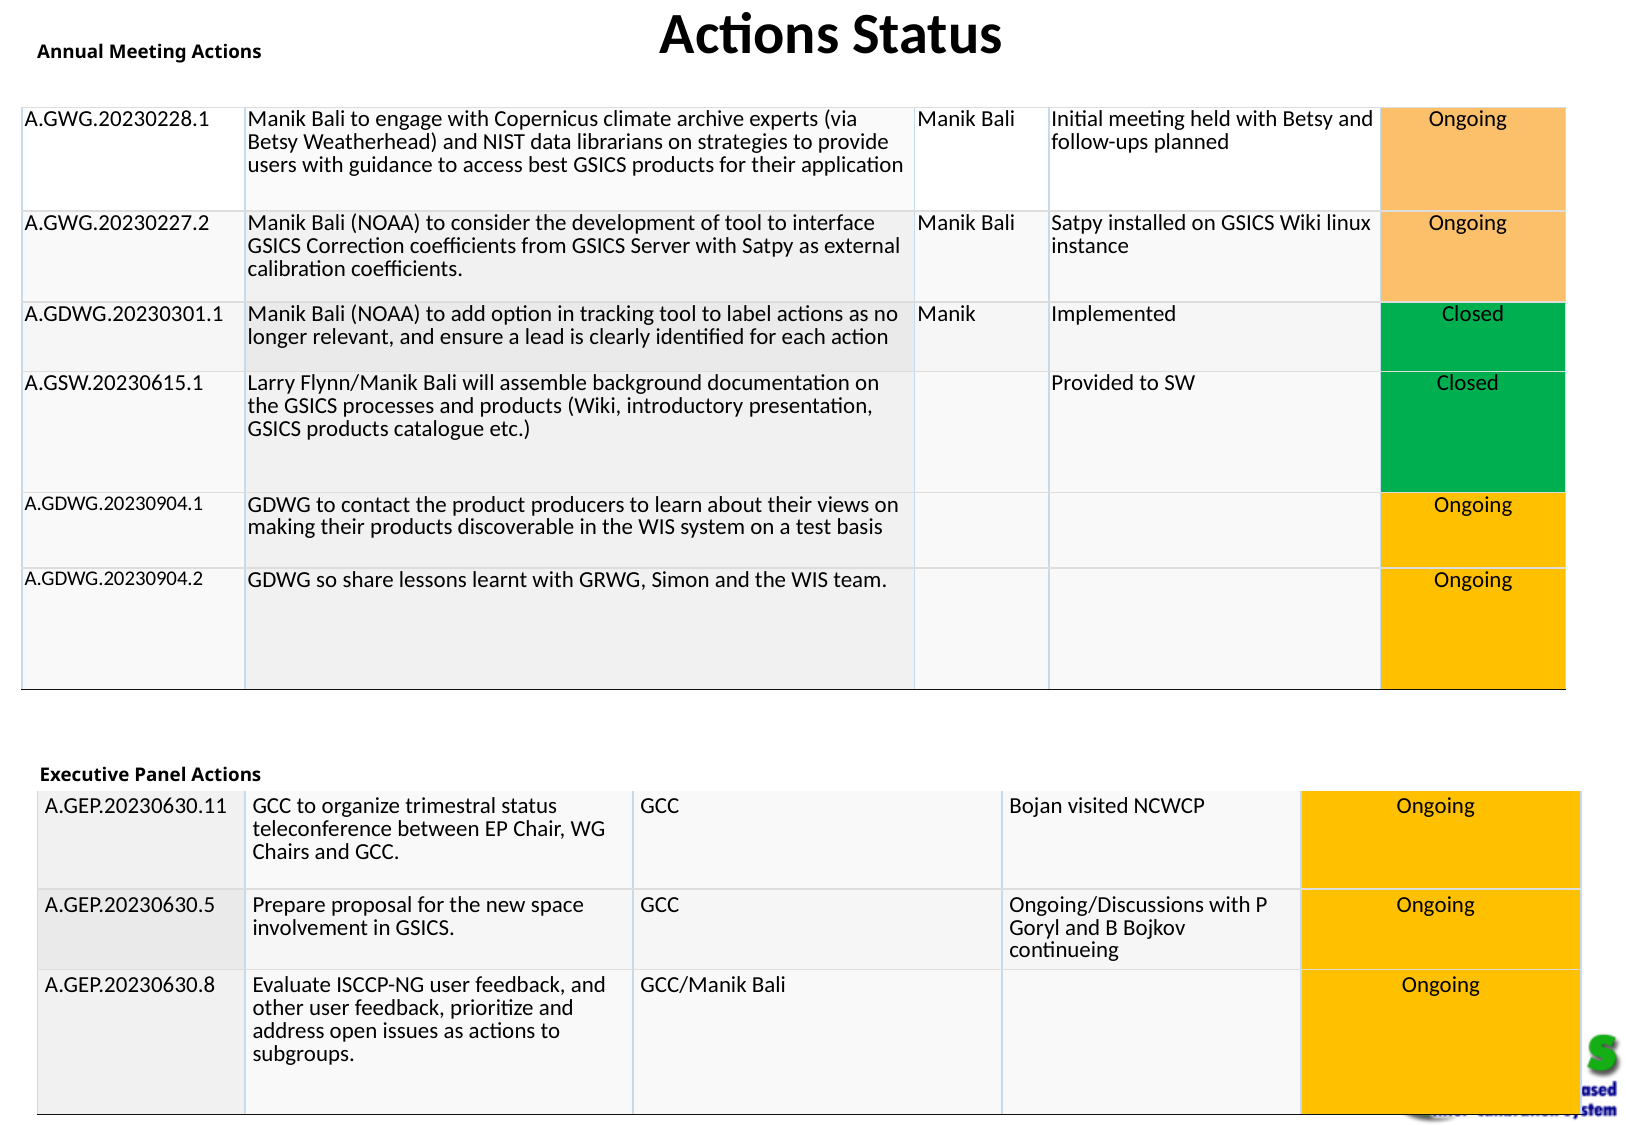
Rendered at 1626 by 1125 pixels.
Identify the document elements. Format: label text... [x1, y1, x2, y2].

table_header A.GEP.20230630.11 [38, 793, 244, 888]
table_cell Satpy installed on GSICS Wiki linux instance [1050, 212, 1380, 301]
table_cell A.GEP.20230630.5 [38, 890, 244, 969]
table_cell A.GDWG.20230904.1 [23, 493, 244, 567]
table_cell GDWG to contact the product producers to learn about their views on making their products discoverable in the WIS system on a test basis [246, 493, 914, 567]
table_cell A.GEP.20230630.8 [38, 970, 244, 1114]
table_cell Ongoing [1381, 569, 1565, 689]
table_cell Ongoing/Discussions with P Goryl and B Bojkov continueing [1003, 890, 1300, 969]
table_header Initial meeting held with Betsy and follow-ups planned [1050, 108, 1380, 210]
table_cell [1003, 970, 1300, 1114]
table_header Ongoing [1381, 108, 1565, 210]
table_header Manik Bali to engage with Copernicus climate archive experts (via Betsy Weatherhead) and NIST data librarians on strategies to provide users with guidance to access best GSICS products for their application [246, 108, 914, 210]
table_cell [1050, 493, 1380, 567]
table_cell [1050, 569, 1380, 689]
title Actions Status [630, 0, 1033, 64]
table_cell A.GDWG.20230301.1 [23, 303, 244, 371]
table_cell Ongoing [1302, 890, 1580, 969]
table_cell A.GSW.20230615.1 [23, 372, 244, 492]
table_cell [915, 493, 1048, 567]
table_cell Ongoing [1381, 493, 1565, 567]
table_header Ongoing [1302, 791, 1580, 888]
table_header GCC [634, 791, 1001, 888]
table_cell Larry Flynn/Manik Bali will assemble background documentation on the GSICS processes and products (Wiki, introductory presentation, GSICS products catalogue etc.) [246, 372, 914, 492]
table_cell [915, 569, 1048, 689]
table_cell [915, 372, 1048, 492]
table_header Manik Bali [915, 108, 1048, 210]
table_cell Manik Bali (NOAA) to consider the development of tool to interface GSICS Correction coefficients from GSICS Server with Satpy as external calibration coefficients. [246, 212, 914, 301]
text_box Annual Meeting Actions [22, 32, 277, 71]
table_cell Closed [1381, 303, 1565, 371]
table_cell Provided to SW [1050, 372, 1380, 492]
table_cell Ongoing [1302, 970, 1580, 1114]
table_cell Closed [1381, 372, 1565, 492]
table_header GCC to organize trimestral status teleconference between EP Chair, WG Chairs and GCC. [246, 791, 632, 888]
text_box Executive Panel Actions [24, 755, 277, 793]
table_header A.GWG.20230228.1 [23, 108, 244, 210]
table_cell GCC/Manik Bali [634, 970, 1001, 1114]
table_cell Ongoing [1381, 212, 1565, 301]
picture [1343, 1010, 1625, 1125]
table_cell A.GWG.20230227.2 [23, 212, 244, 301]
table_cell Implemented [1050, 303, 1380, 371]
table_cell Manik Bali [915, 212, 1048, 301]
table_header Bojan visited NCWCP [1003, 791, 1300, 888]
table_cell GCC [634, 890, 1001, 969]
table_cell Manik Bali (NOAA) to add option in tracking tool to label actions as no longer relevant, and ensure a lead is clearly identified for each action [246, 303, 914, 371]
table_cell A.GDWG.20230904.2 [23, 569, 244, 689]
table_cell GDWG so share lessons learnt with GRWG, Simon and the WIS team. [246, 569, 914, 689]
table_cell Evaluate ISCCP-NG user feedback, and other user feedback, prioritize and address open issues as actions to subgroups. [246, 970, 632, 1114]
table_cell Prepare proposal for the new space involvement in GSICS. [246, 890, 632, 969]
table_cell Manik [915, 303, 1048, 371]
